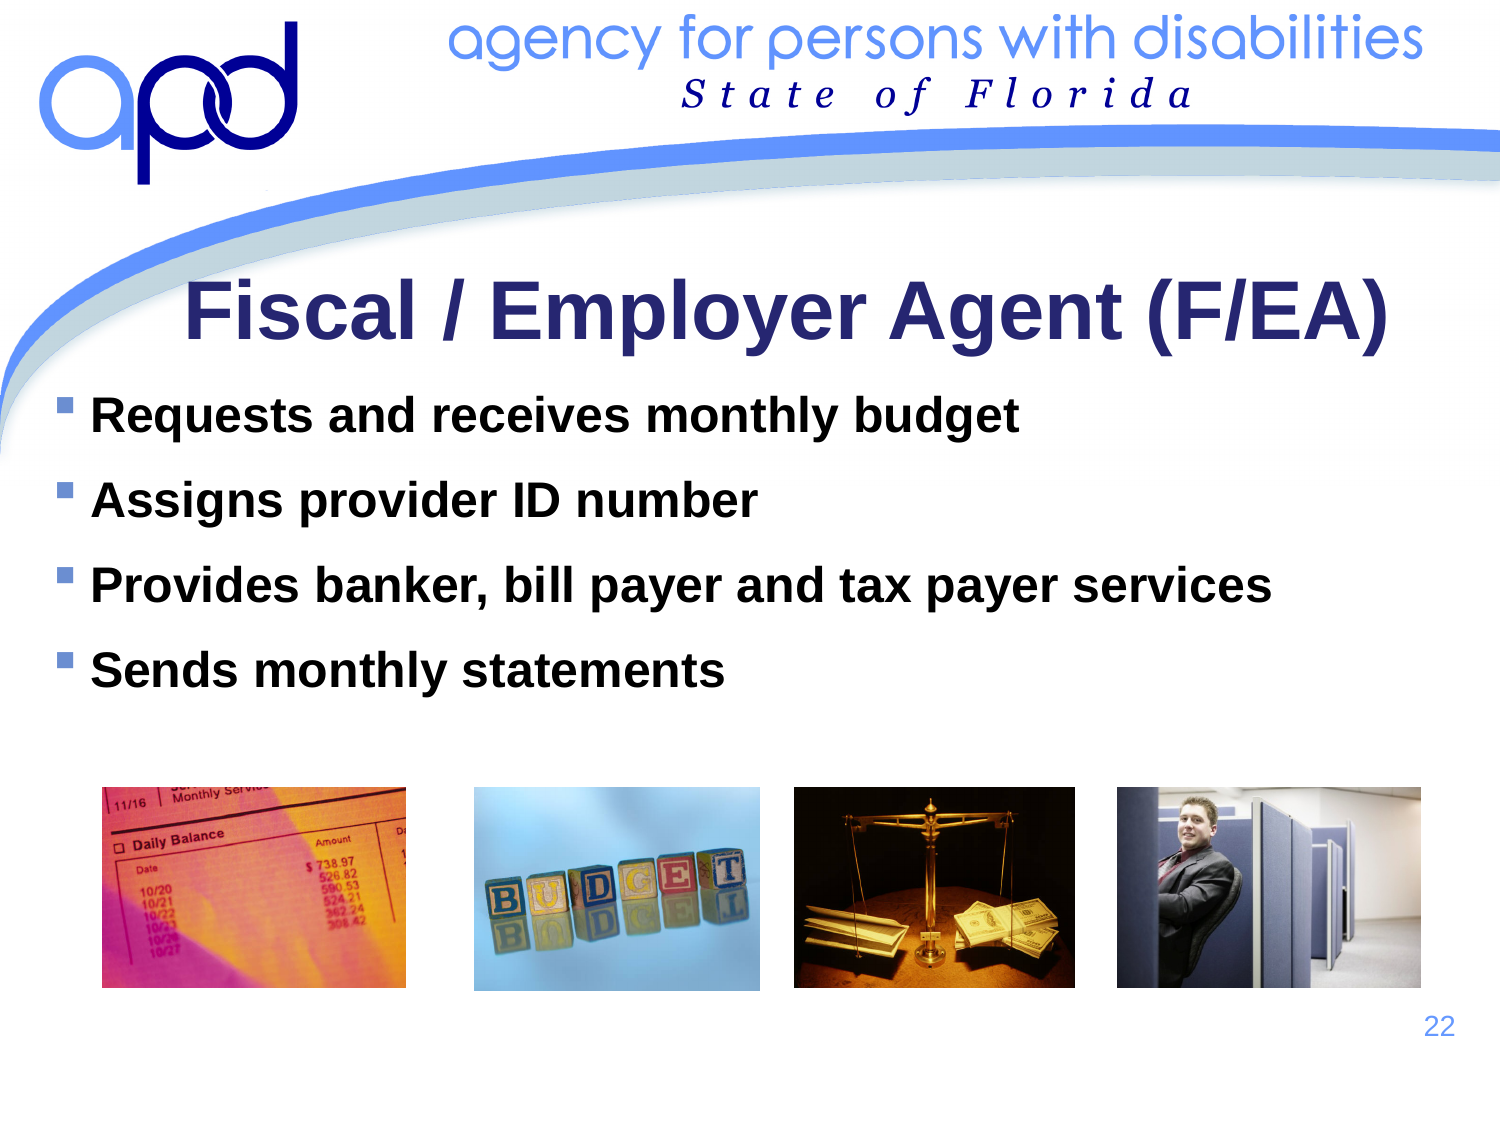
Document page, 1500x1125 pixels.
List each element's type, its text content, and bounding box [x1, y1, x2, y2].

list Requests and receives monthly budget Assigns provider ID number Provides banker, bill payer and tax payer services Sends monthly statements [37, 374, 1476, 751]
title Fiscal / Employer Agent (F/EA) [37, 274, 1500, 338]
picture [1117, 787, 1422, 988]
picture [101, 787, 407, 988]
picture [0, 0, 1500, 486]
picture [794, 787, 1076, 988]
picture [474, 787, 761, 992]
text_box 22 [1308, 999, 1471, 1050]
